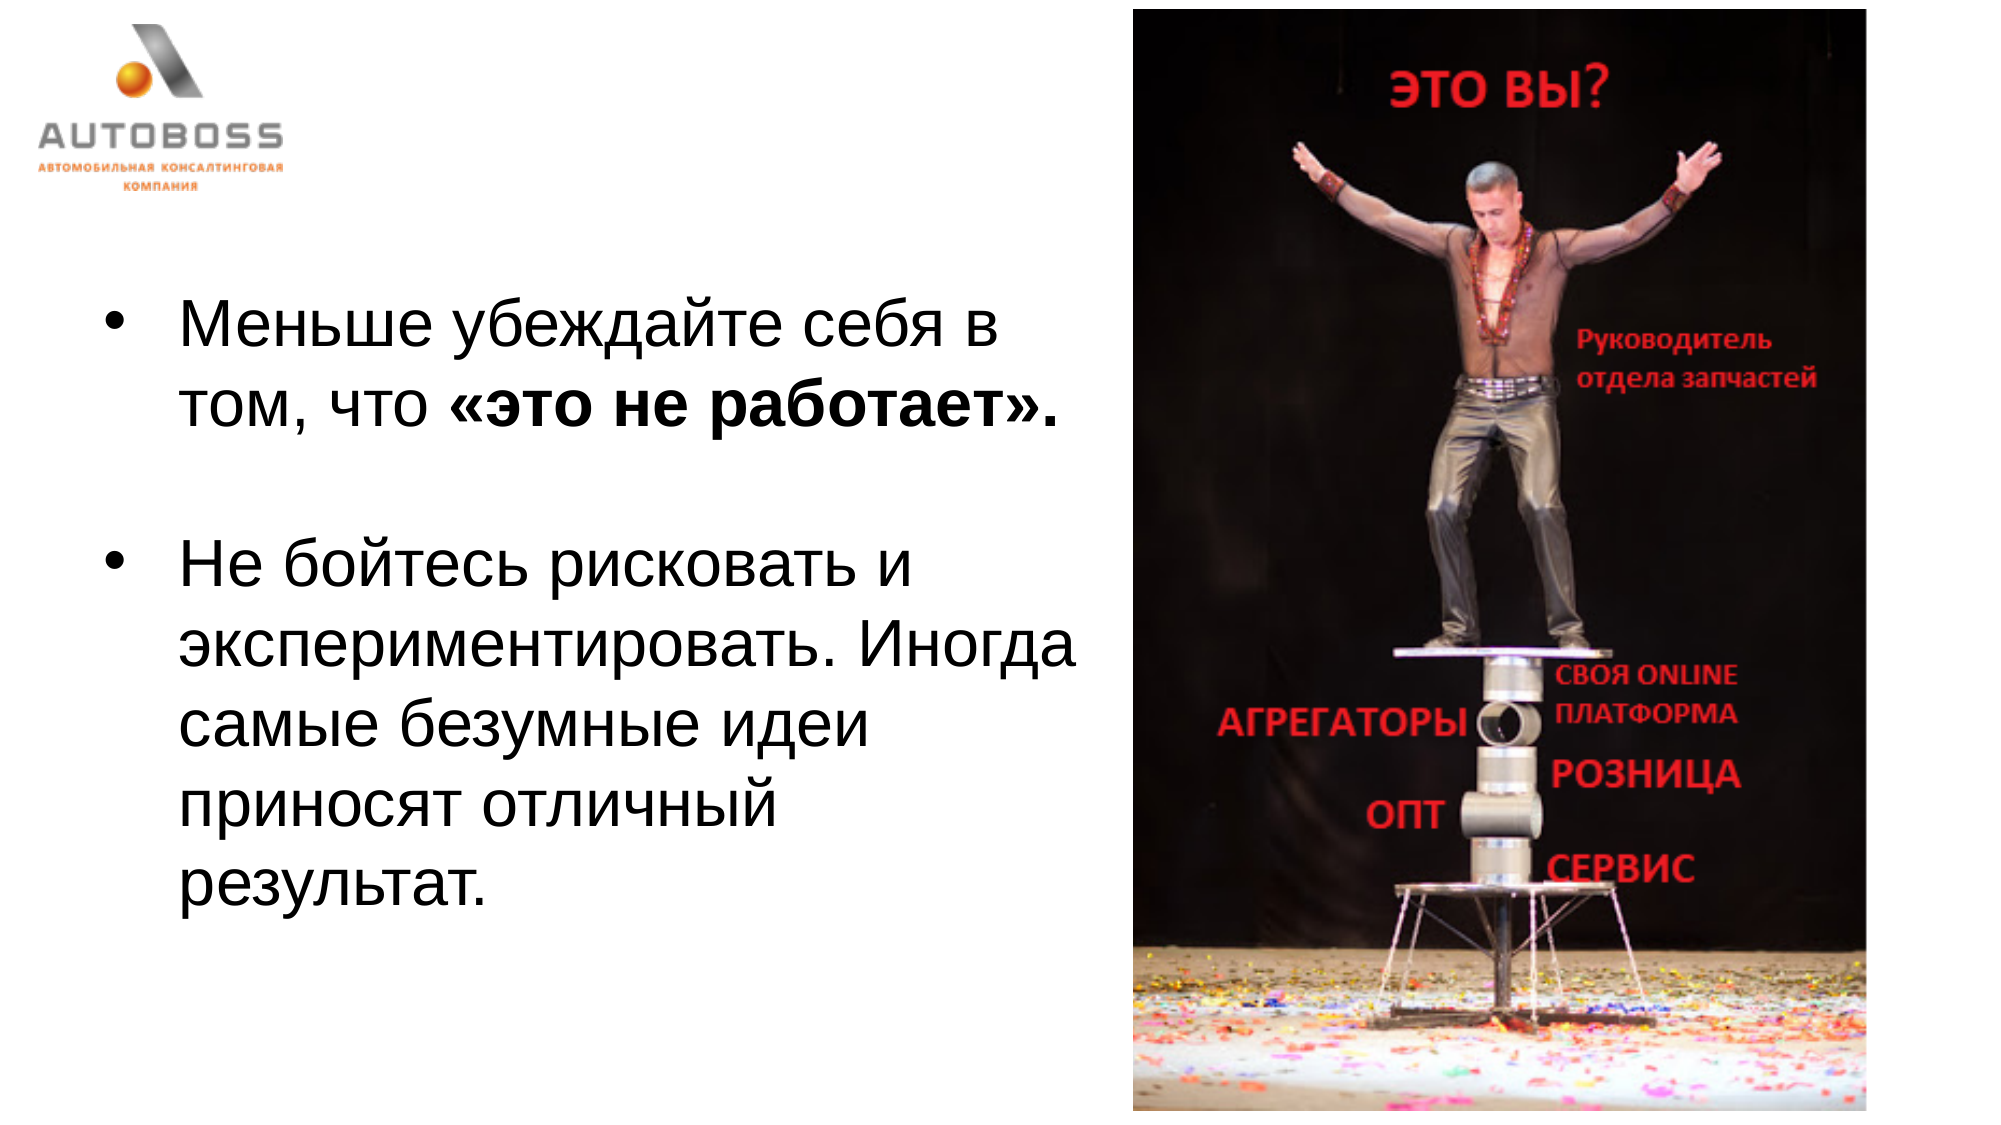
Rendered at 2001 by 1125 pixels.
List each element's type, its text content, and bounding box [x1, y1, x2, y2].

picture [38, 24, 283, 191]
text_box Меньше убеждайте себя в том, что «это не работает». Не бойтесь рисковать и экспериментировать. Иногда самые безумные идеи приносят отличный результат. [89, 272, 1121, 927]
picture [1133, 9, 1869, 1111]
